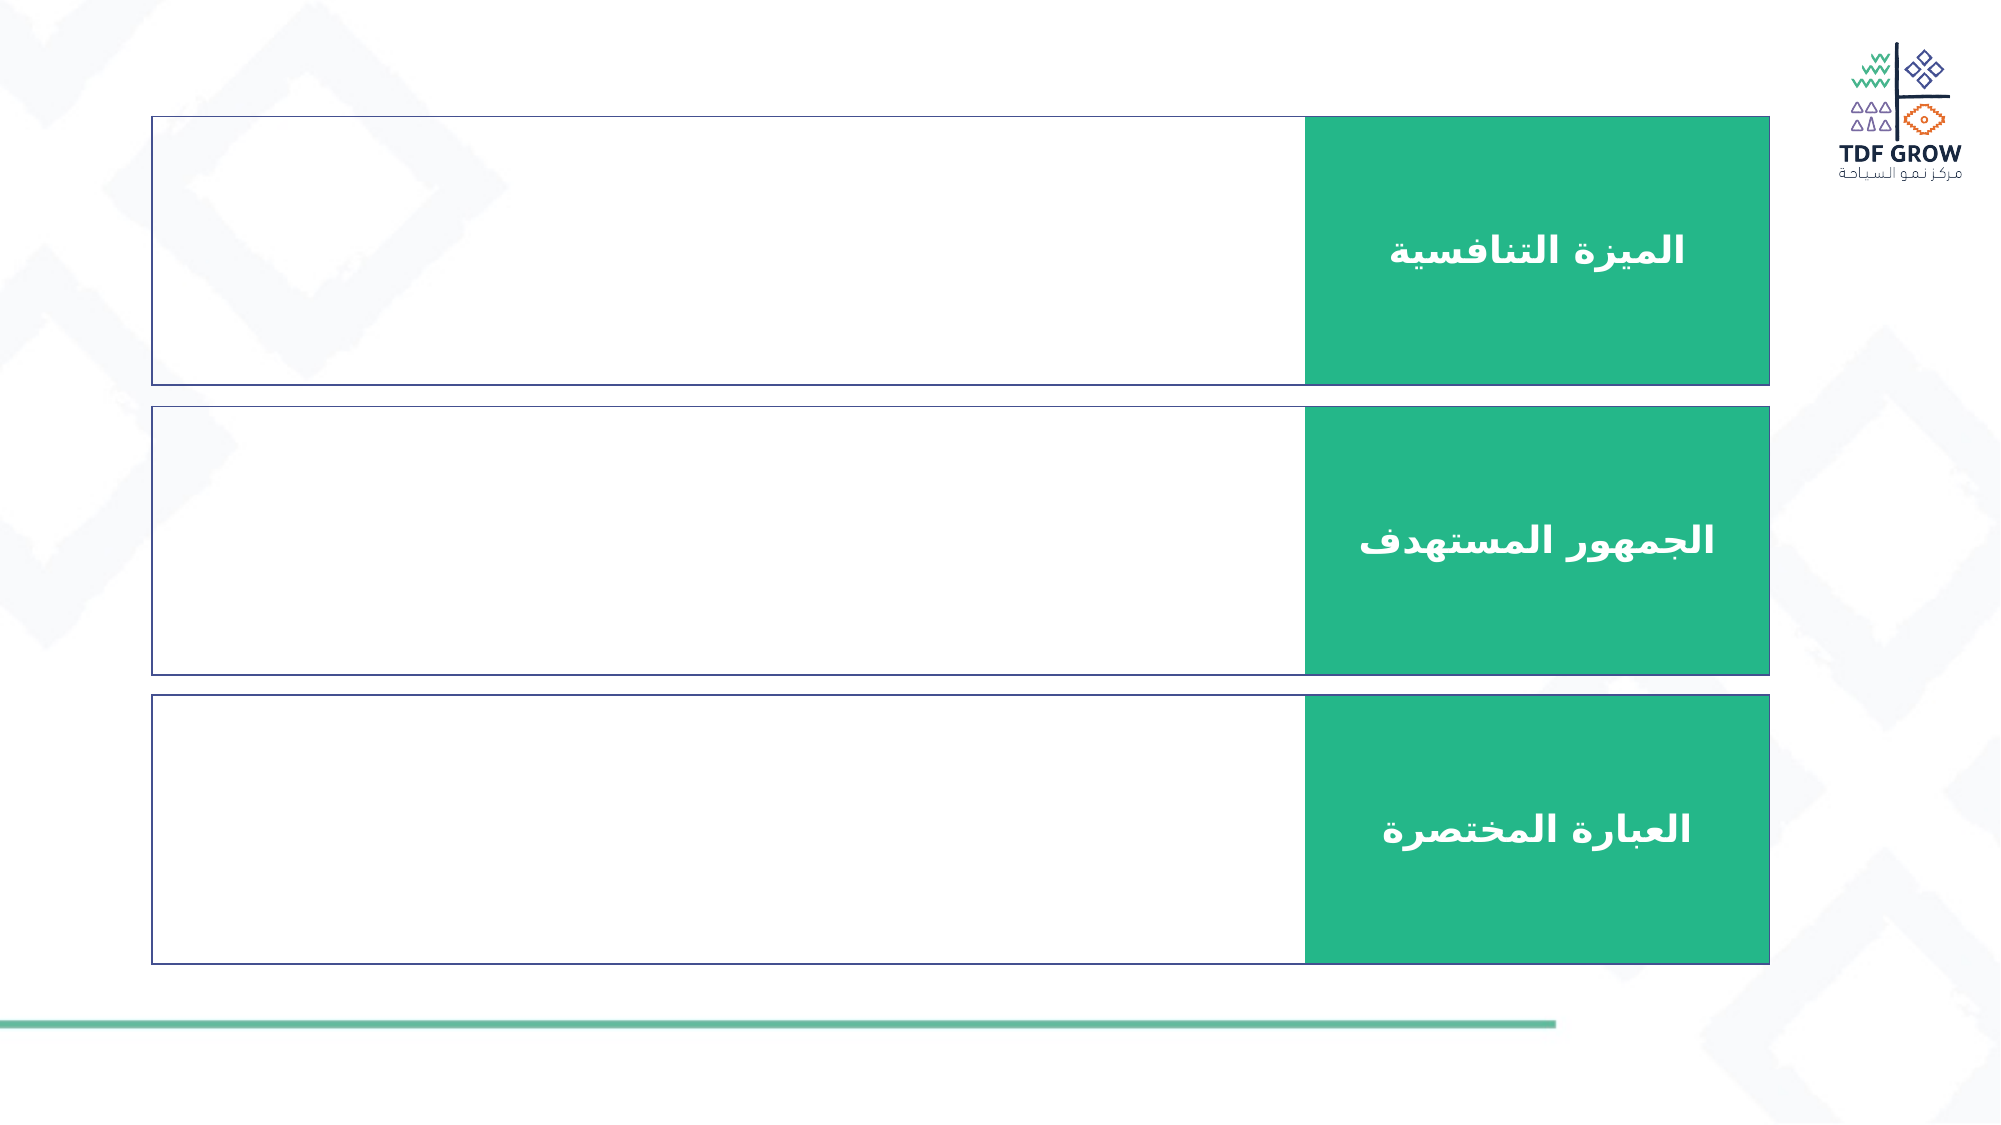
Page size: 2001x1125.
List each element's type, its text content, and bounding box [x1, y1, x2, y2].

table_header [153, 696, 1305, 963]
table_header [153, 117, 1305, 384]
text_box [1158, 649, 1905, 801]
table_header العبارة المختصرة [1305, 696, 1769, 963]
picture [0, 0, 2001, 1125]
table_header [153, 407, 1305, 674]
table_header الميزة التنافسية [1305, 117, 1769, 384]
table_header الجمهور المستهدف [1305, 407, 1769, 674]
